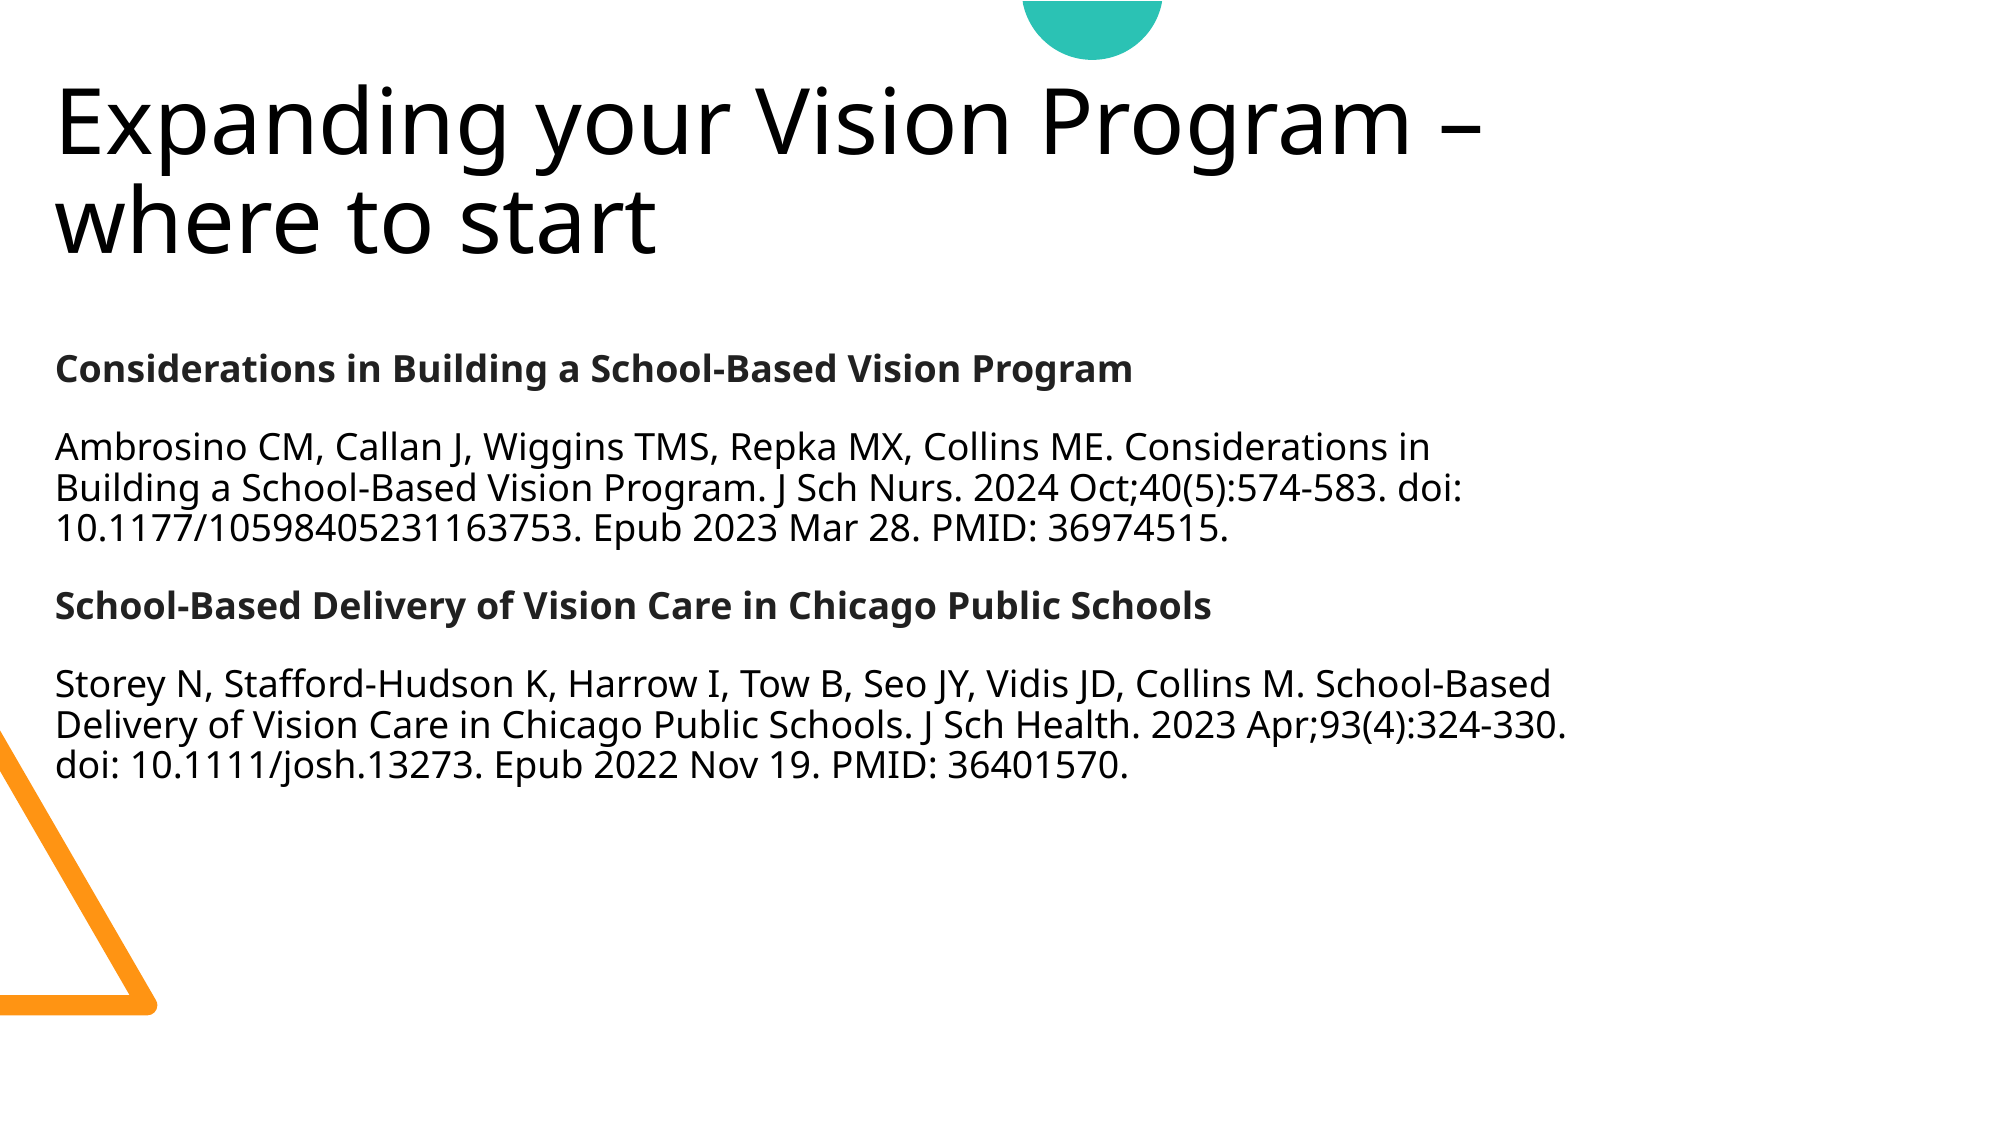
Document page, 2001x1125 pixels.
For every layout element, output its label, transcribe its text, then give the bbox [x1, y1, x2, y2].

title Expanding your Vision Program – where to start [39, 81, 1735, 281]
list Considerations in Building a School-Based Vision Program Ambrosino CM, Callan J, Wiggins TMS, Repka MX, Collins ME. Considerations in Building a School-Based Vision Program. J Sch Nurs. 2024 Oct;40(5):574-583. doi: 10.1177/10598405231163753. Epub 2023 Mar 28. PMID: 36974515. School-Based Delivery of Vision Care in Chicago Public Schools Storey N, Stafford-Hudson K, Harrow I, Tow B, Seo JY, Vidis JD, Collins M. School-Based Delivery of Vision Care in Chicago Public Schools. J Sch Health. 2023 Apr;93(4):324-330. doi: 10.1111/josh.13273. Epub 2022 Nov 19. PMID: 36401570. [39, 343, 1602, 927]
